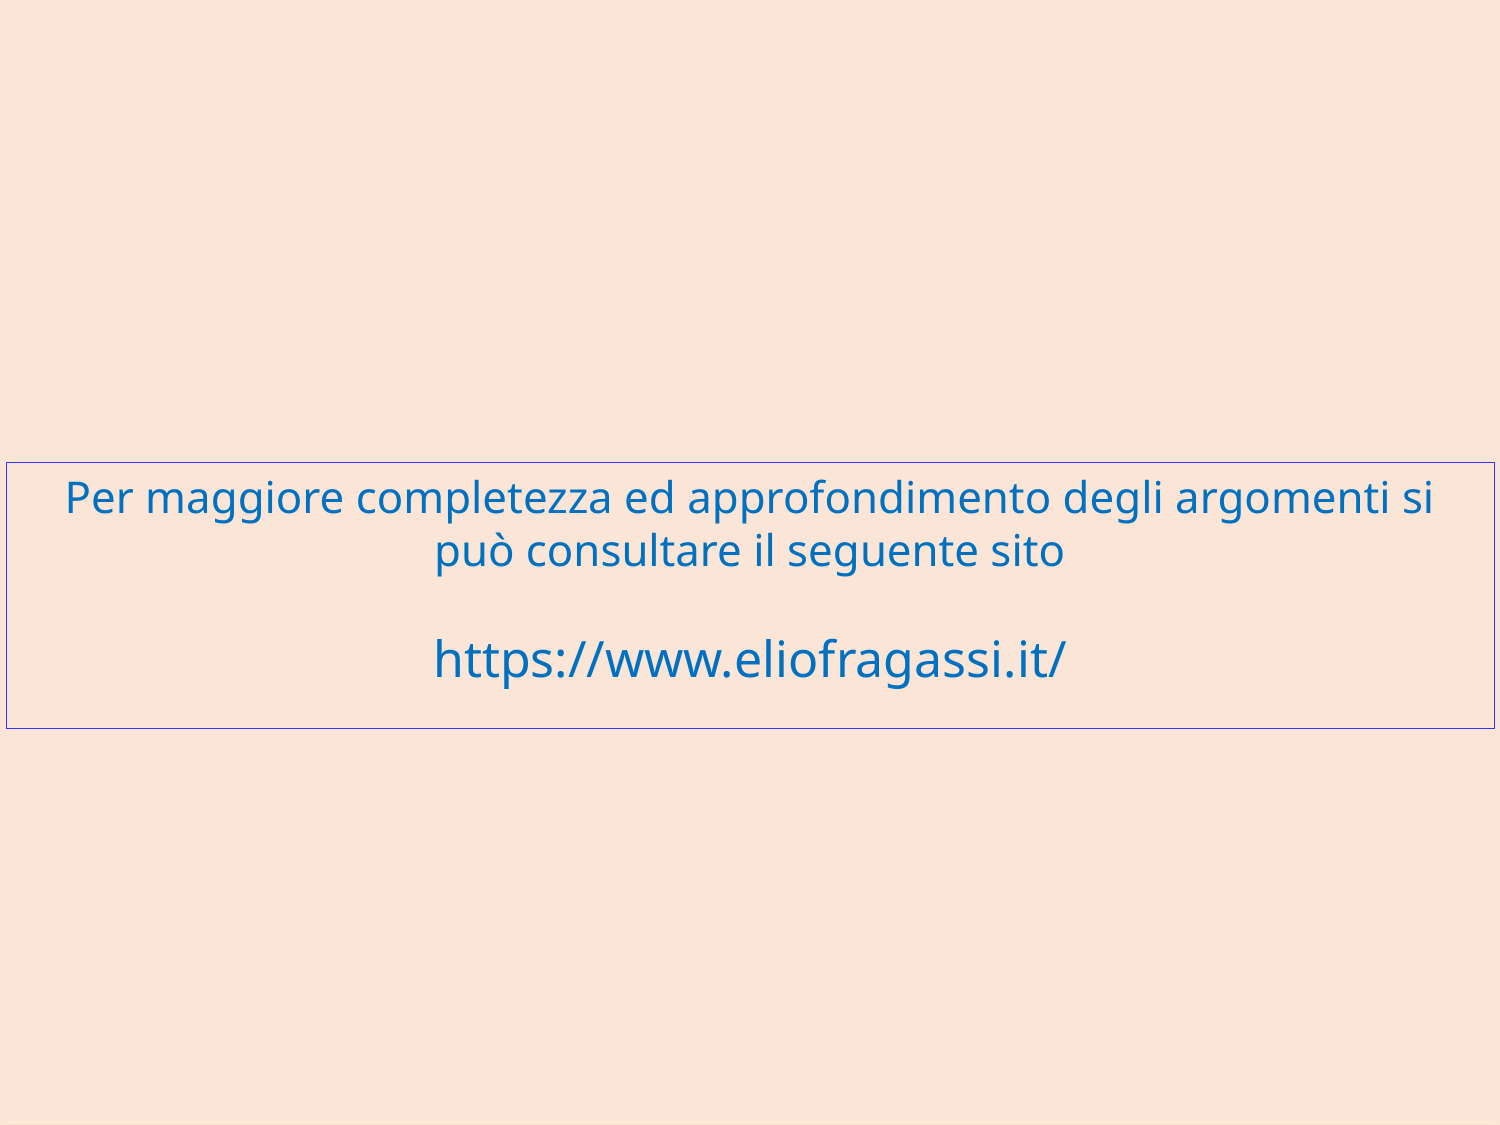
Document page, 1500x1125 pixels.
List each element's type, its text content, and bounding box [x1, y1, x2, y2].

text_box Per maggiore completezza ed approfondimento degli argomenti si può consultare il seguente sito https://www.eliofragassi.it/ [5, 462, 1494, 729]
